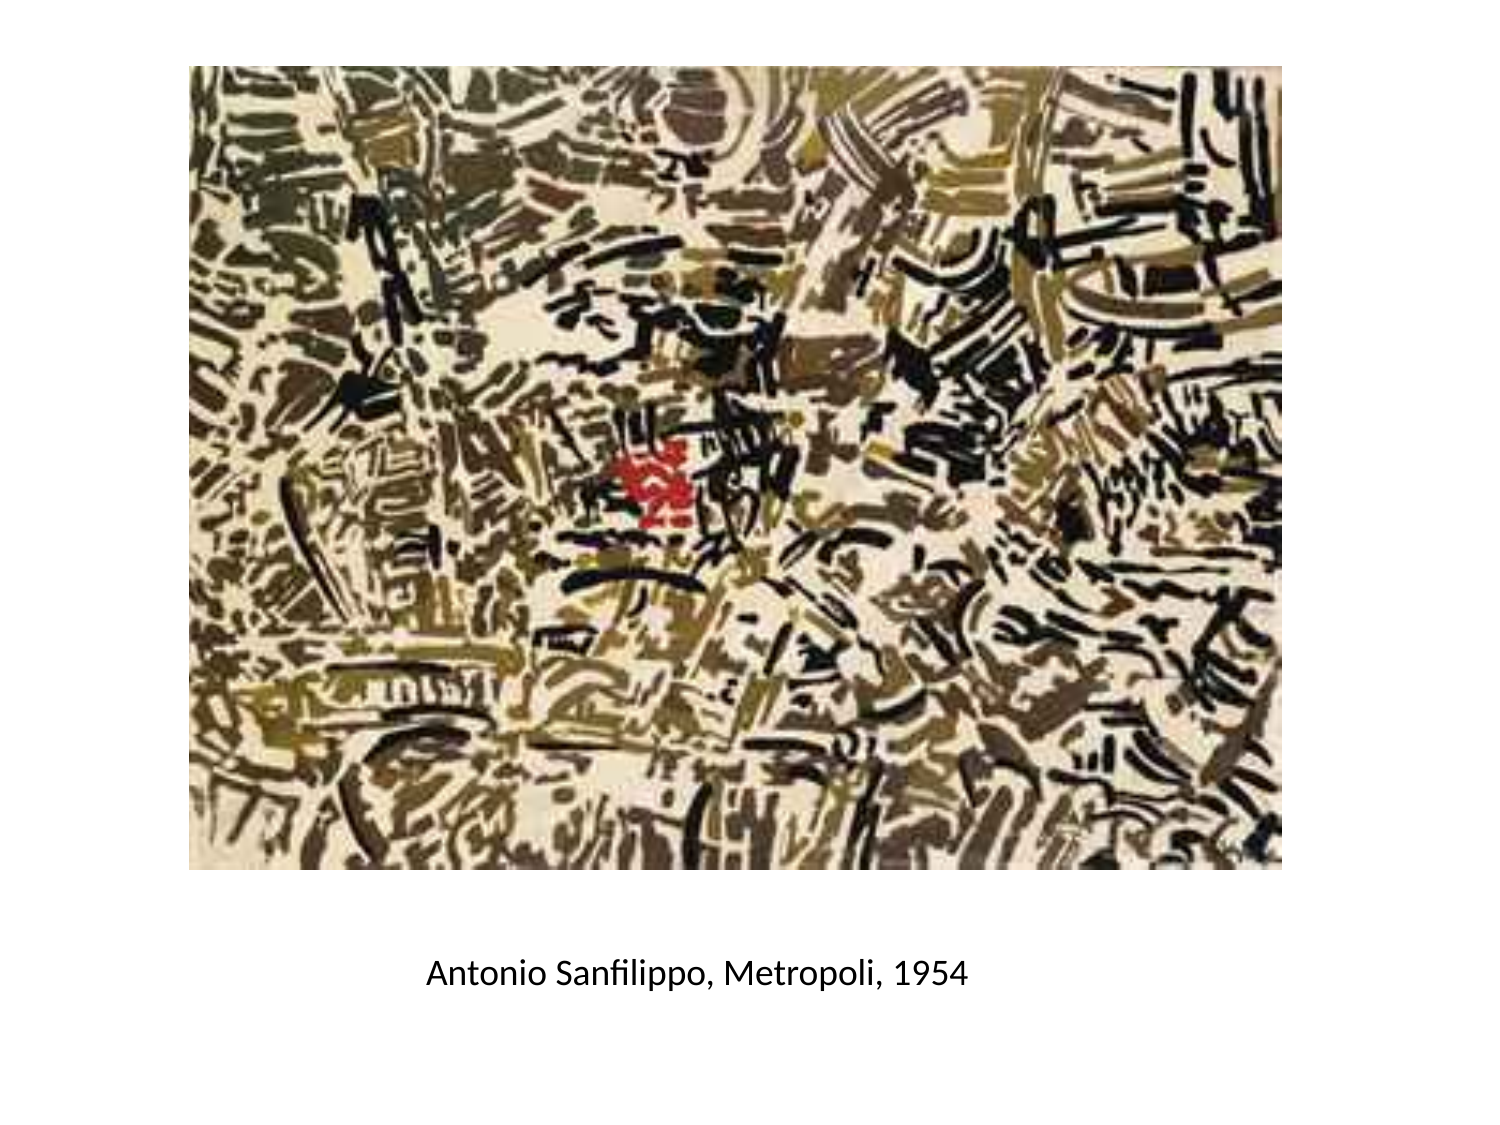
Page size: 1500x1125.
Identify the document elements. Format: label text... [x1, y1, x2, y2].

picture [188, 66, 1282, 870]
text_box Antonio Sanfilippo, Metropoli, 1954 [411, 940, 984, 1001]
